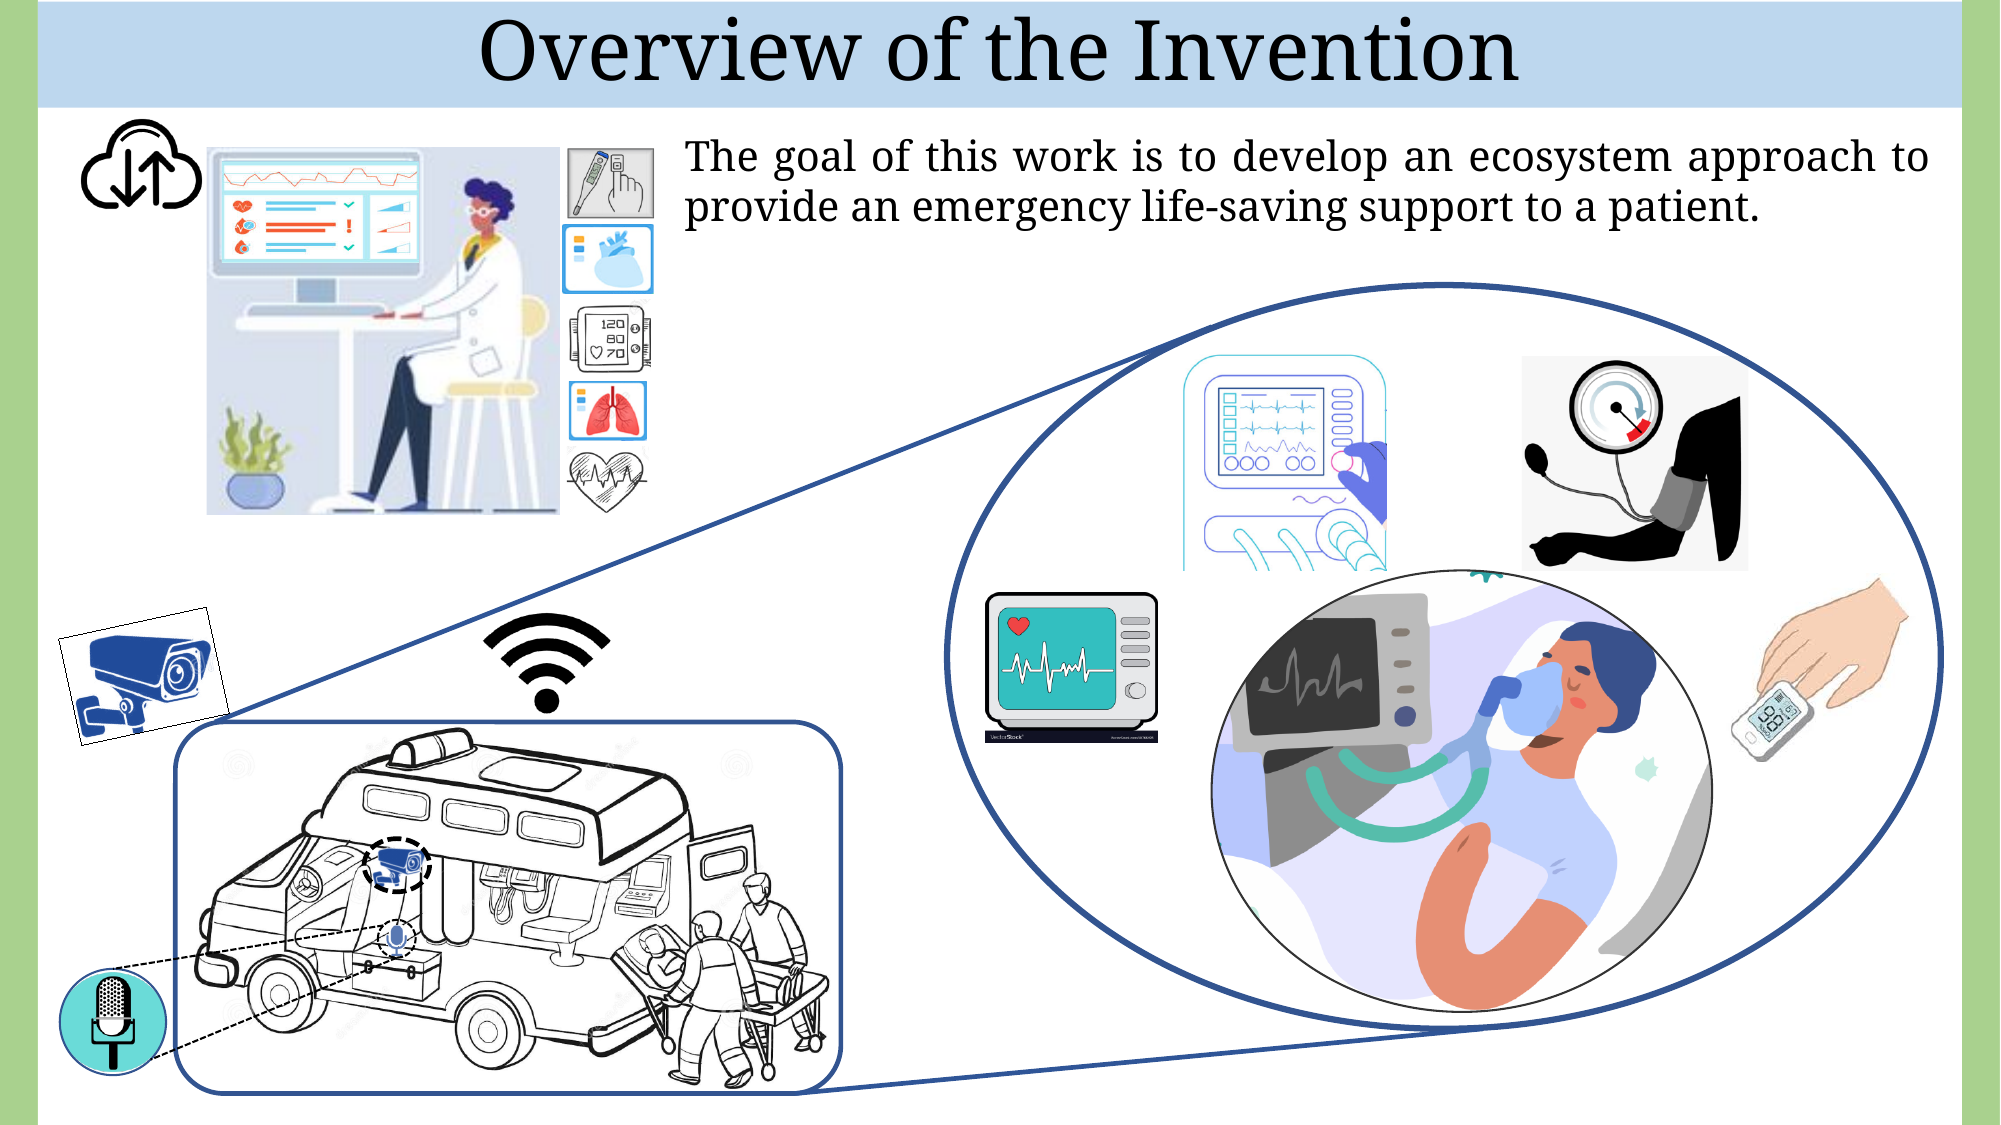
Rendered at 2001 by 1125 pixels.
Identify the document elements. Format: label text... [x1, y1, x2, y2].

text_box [112, 925, 384, 969]
text_box [1961, 0, 2000, 1125]
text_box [150, 957, 397, 1060]
text_box Overview of the Invention [39, 1, 1961, 108]
picture [384, 924, 409, 956]
picture [68, 621, 220, 731]
text_box [92, 967, 134, 972]
text_box [92, 1072, 134, 1077]
picture [59, 972, 166, 1072]
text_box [77, 115, 655, 515]
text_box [175, 722, 841, 1094]
picture [370, 843, 429, 886]
text_box [0, 0, 39, 1125]
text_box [214, 326, 947, 722]
text_box The goal of this work is to develop an ecosystem approach to provide an emergency life-saving support to a patient. [669, 122, 1945, 238]
picture [473, 609, 616, 717]
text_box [947, 285, 1941, 1029]
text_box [795, 1028, 1483, 1094]
